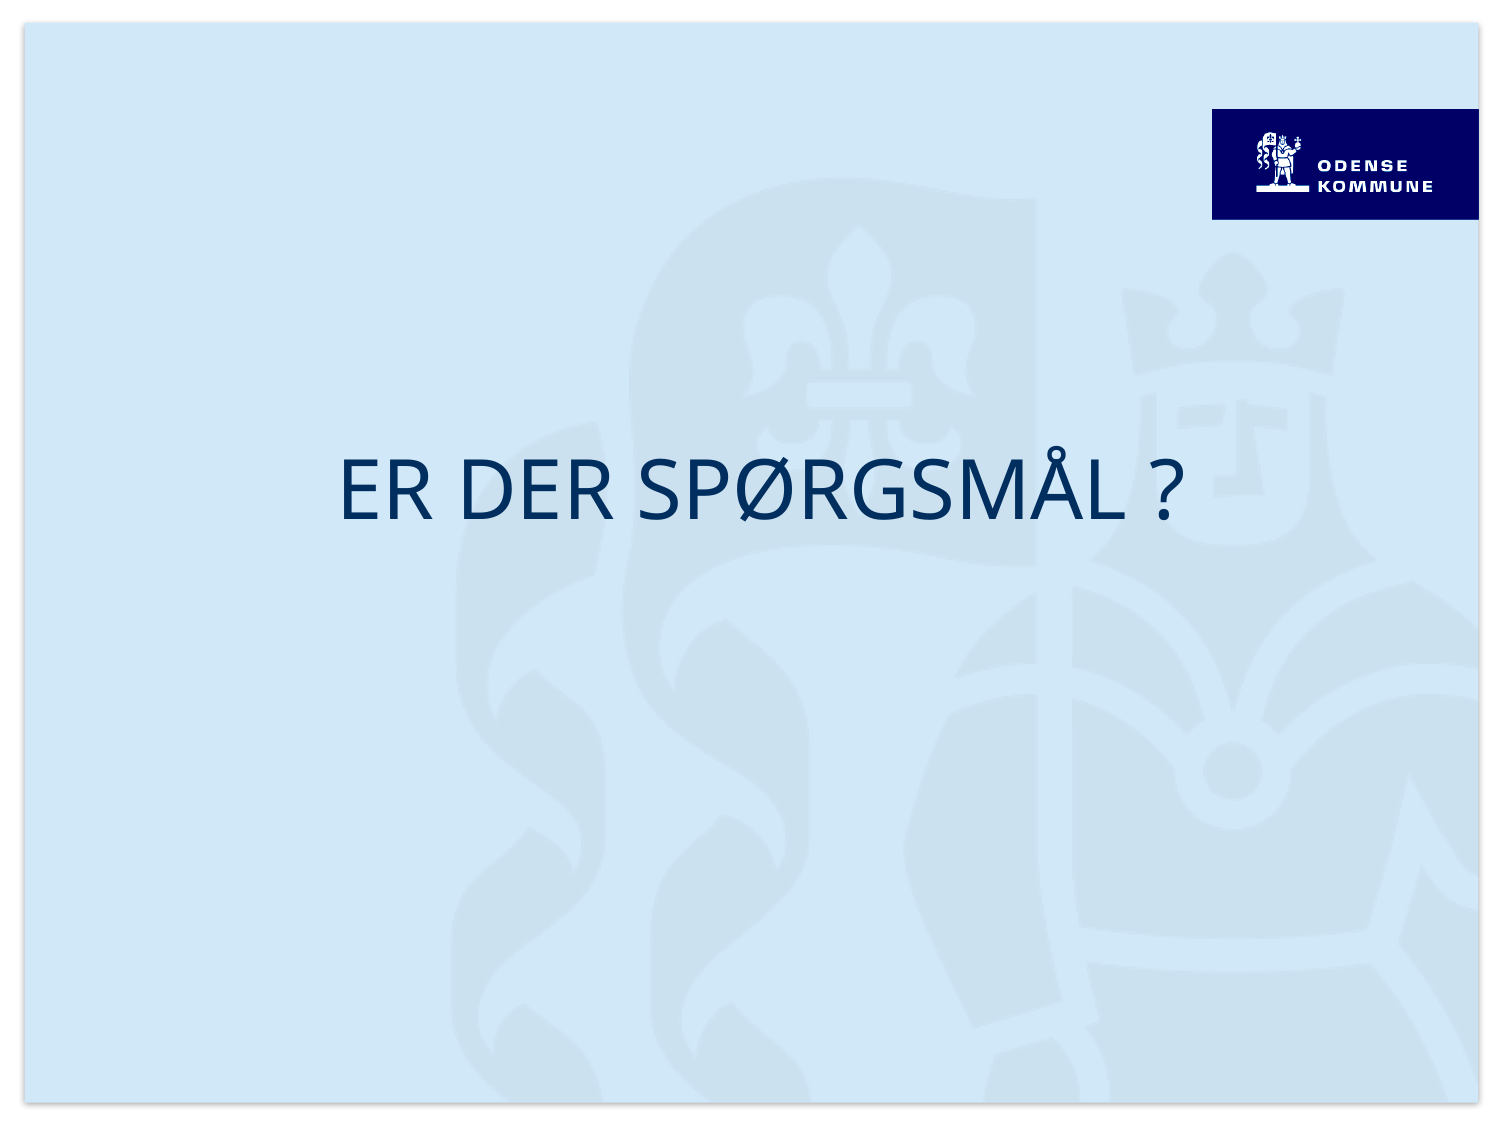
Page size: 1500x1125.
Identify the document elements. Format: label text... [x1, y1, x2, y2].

title Er der spørgsmål ? [158, 338, 1365, 634]
picture [268, 23, 1479, 1105]
